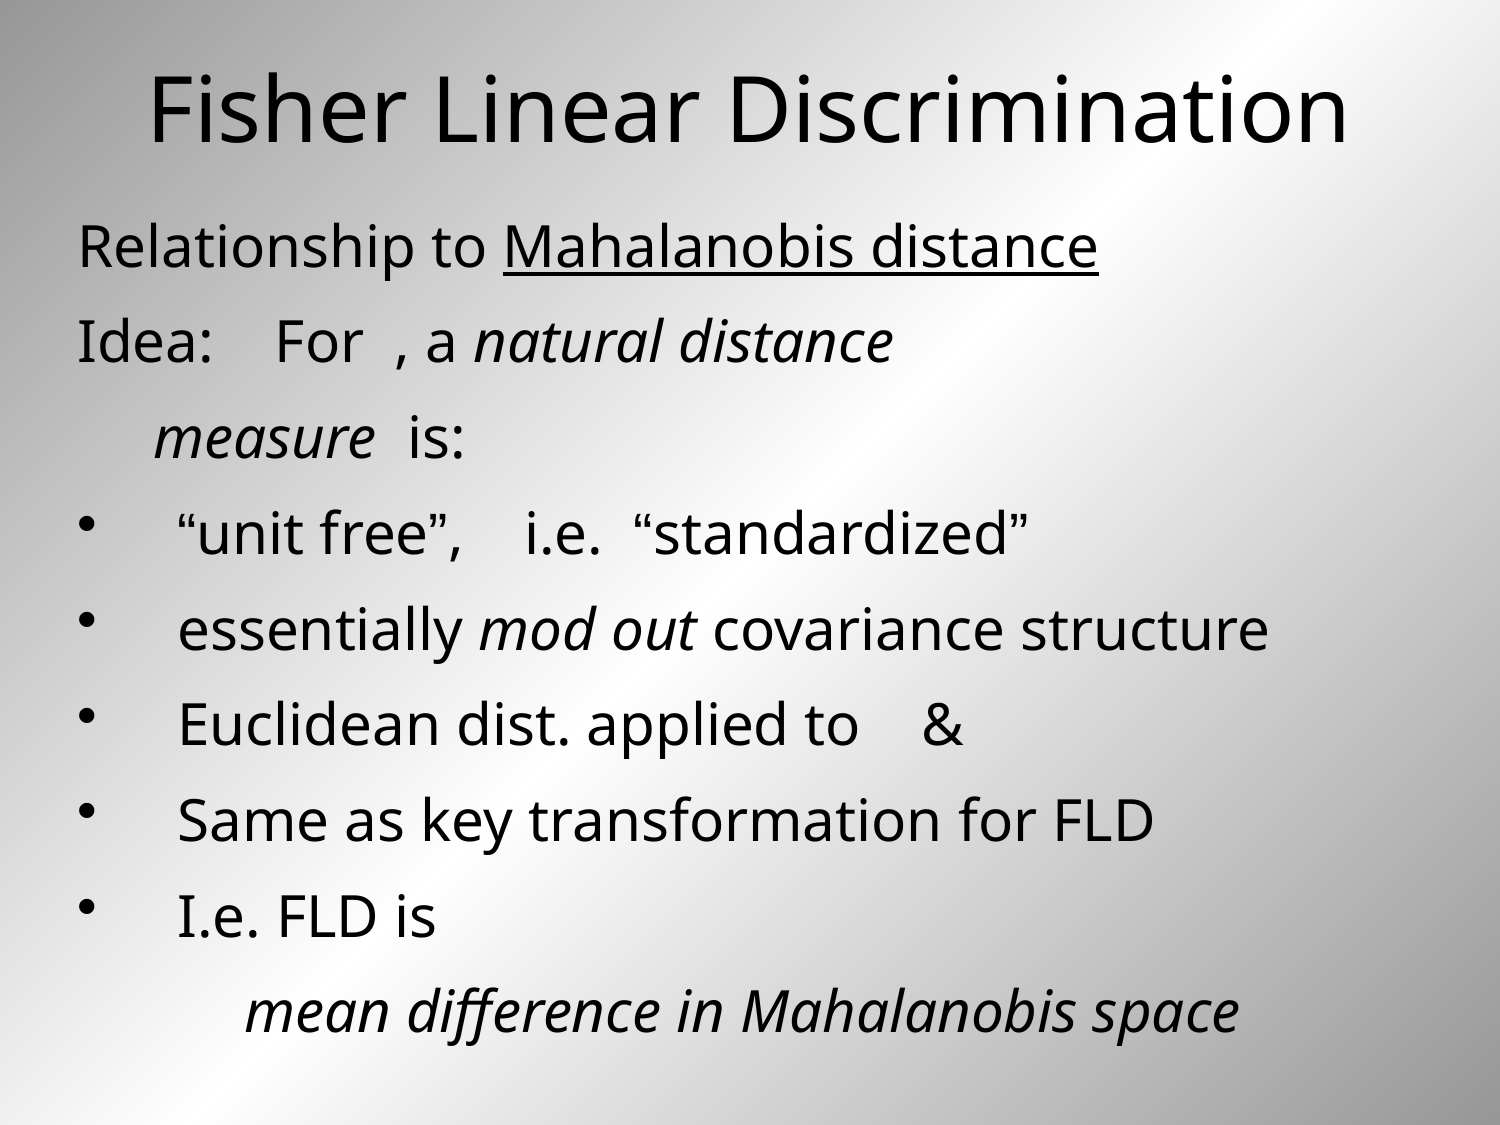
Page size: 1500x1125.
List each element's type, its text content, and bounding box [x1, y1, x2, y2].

title Fisher Linear Discrimination [112, 37, 1388, 175]
